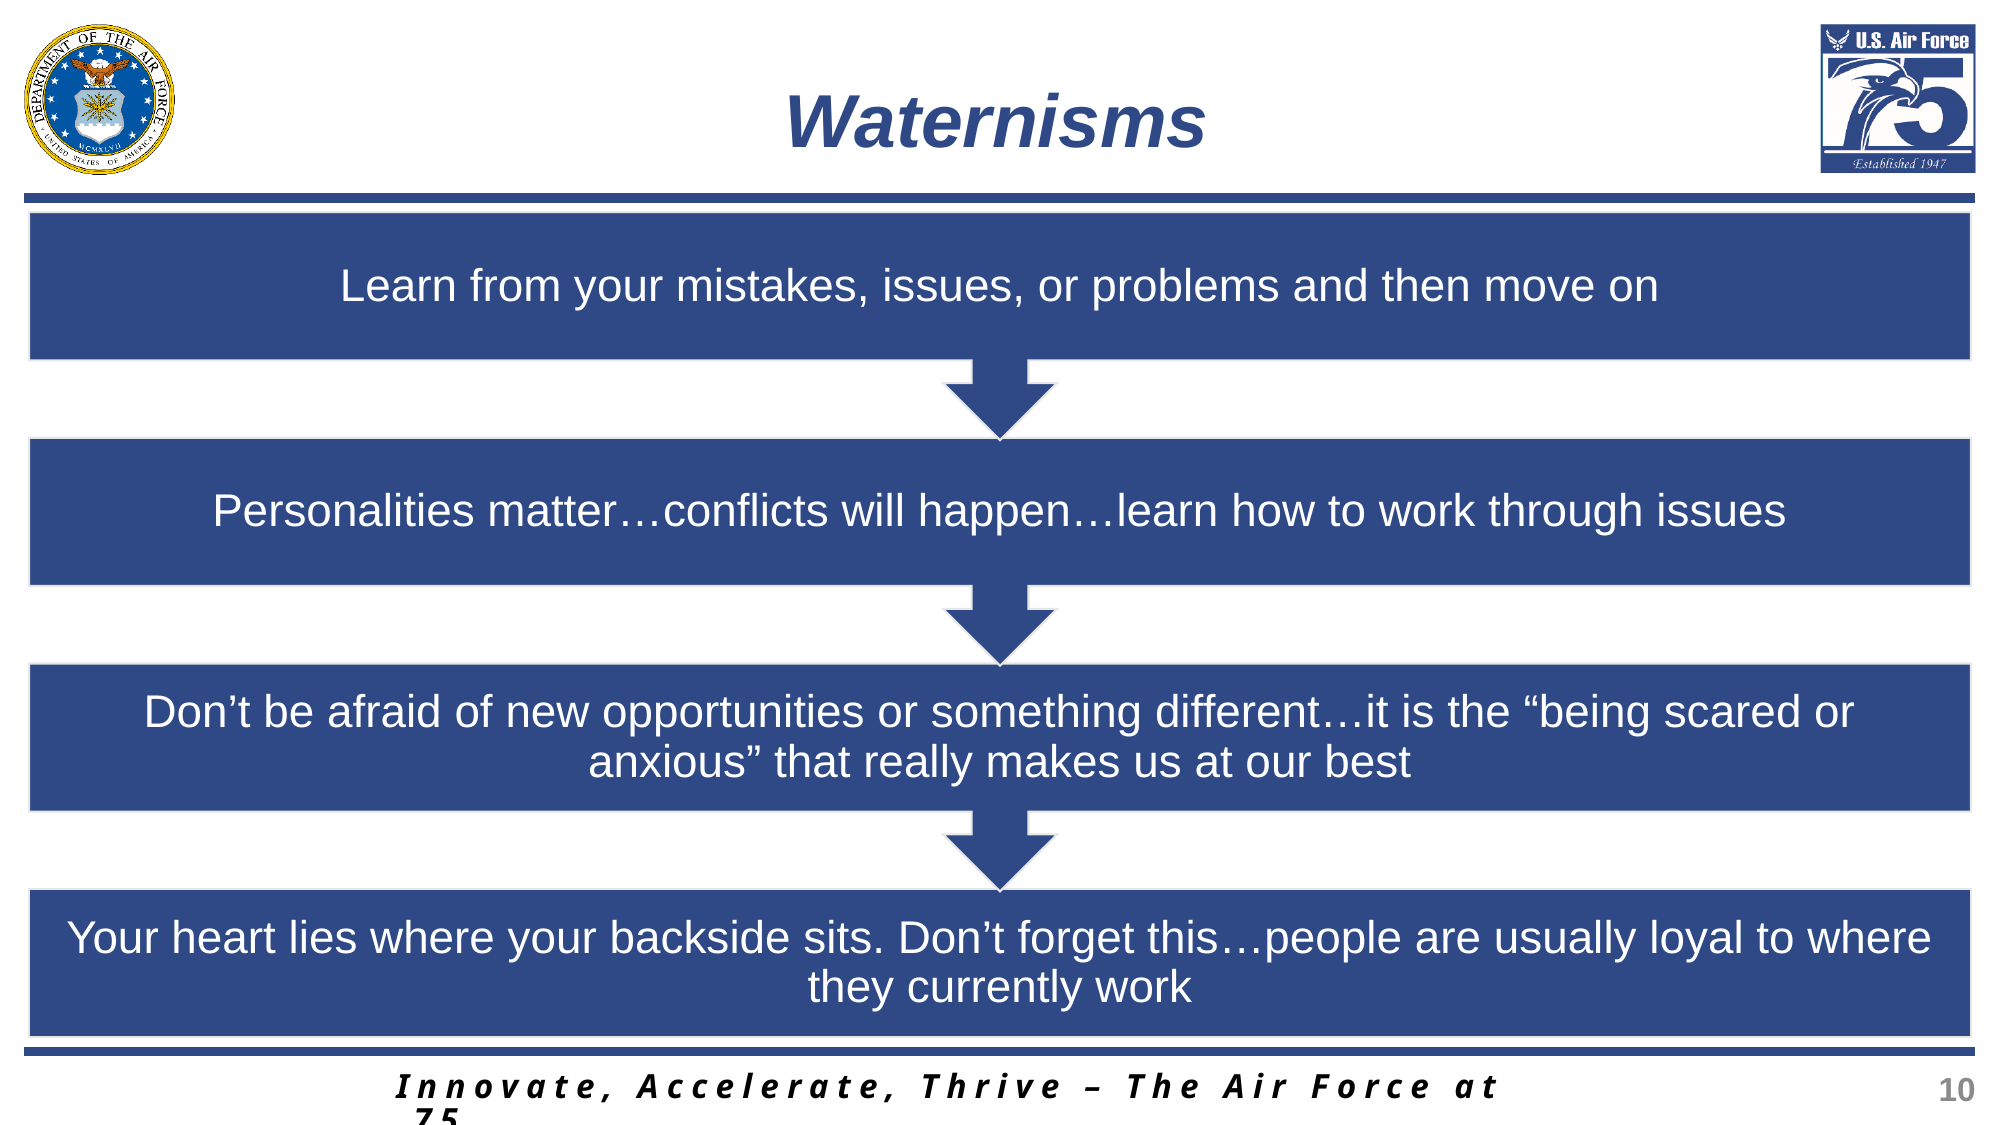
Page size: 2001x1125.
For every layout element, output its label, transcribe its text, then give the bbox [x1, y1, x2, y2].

slide_number 10 [1903, 1068, 1991, 1109]
picture [7, 7, 191, 191]
picture [1819, 23, 1976, 174]
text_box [29, 211, 1971, 1038]
footer Innovate, Accelerate, Thrive – The Air Force at 75 [381, 1068, 1533, 1109]
title Waternisms [198, 66, 1796, 182]
